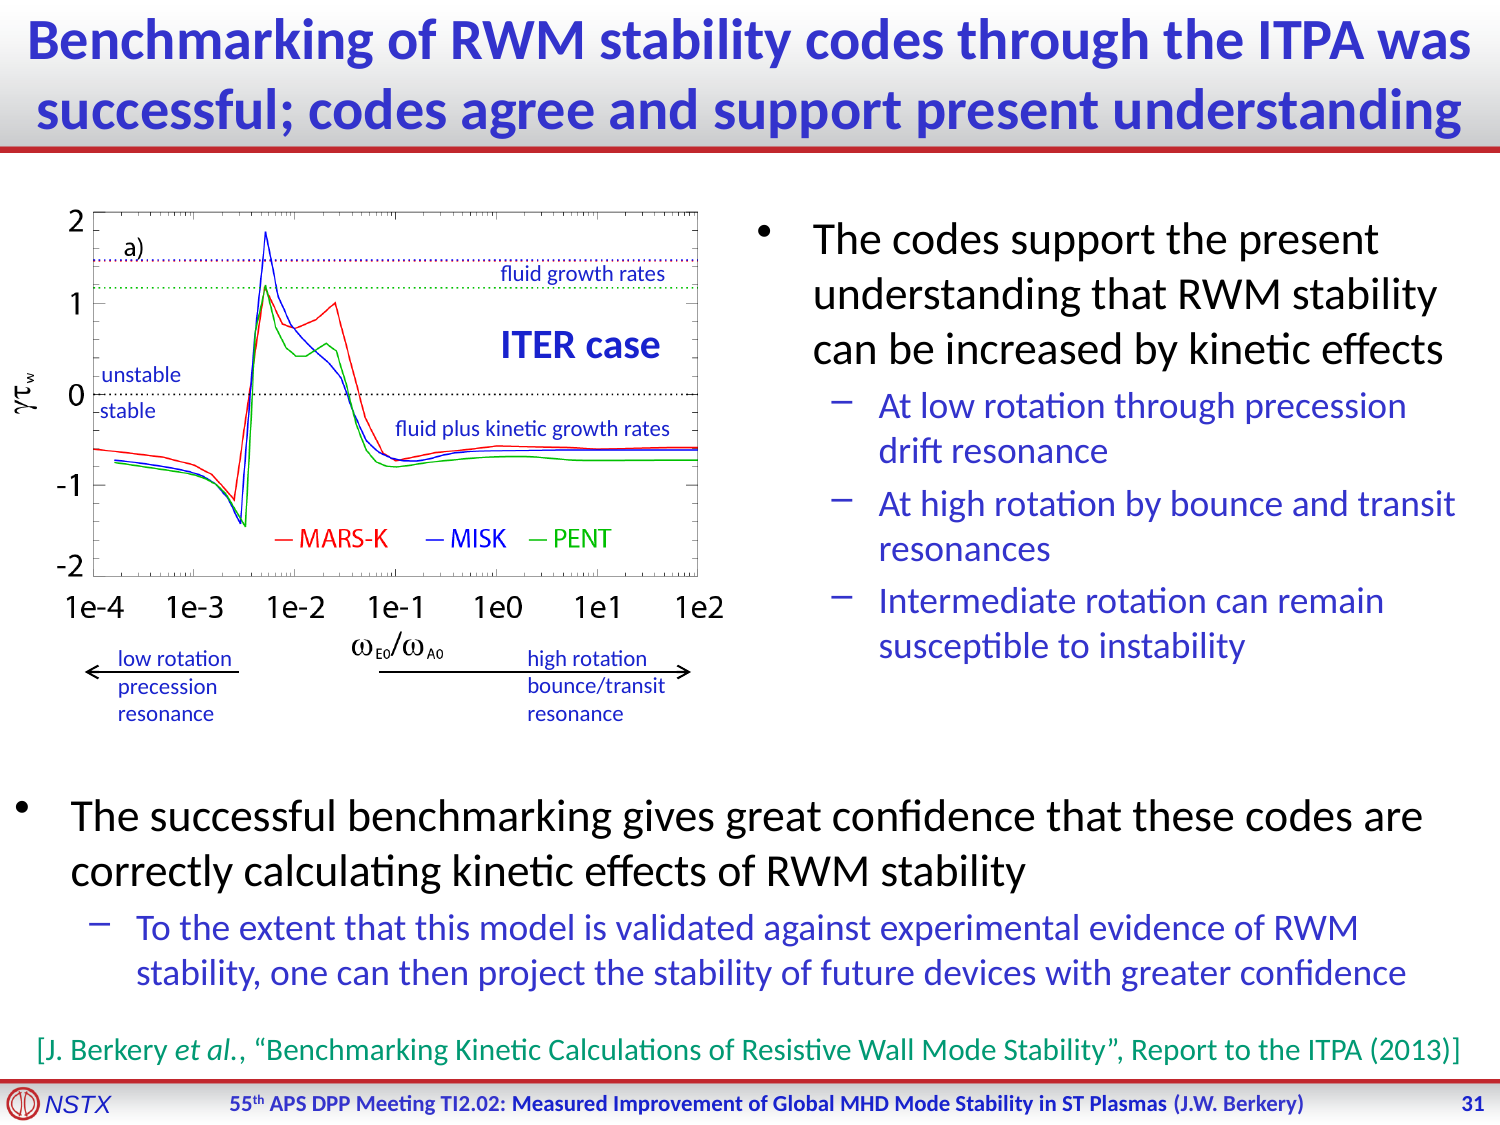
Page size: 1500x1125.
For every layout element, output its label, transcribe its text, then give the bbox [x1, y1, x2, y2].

text_box low rotation precession resonance [103, 672, 248, 734]
text_box [J. Berkery et al., “Benchmarking Kinetic Calculations of Resistive Wall Mode Stability”, Report to the ITPA (2013)] [21, 1021, 1478, 1074]
picture [0, 1079, 1500, 1125]
title Benchmarking of RWM stability codes through the ITPA was successful; codes agree and support present understanding [0, 0, 1500, 143]
text_box high rotation bounce/transit resonance [512, 681, 687, 733]
picture [0, 195, 770, 664]
text_box The successful benchmarking gives great confidence that these codes are correctly calculating kinetic effects of RWM stability To the extent that this model is validated against experimental evidence of RWM stability, one can then project the stability of future devices with greater confidence [0, 778, 1500, 1040]
list The codes support the present understanding that RWM stability can be increased by kinetic effects At low rotation through precession drift resonance At high rotation by bounce and transit resonances Intermediate rotation can remain susceptible to instability [773, 201, 1488, 463]
